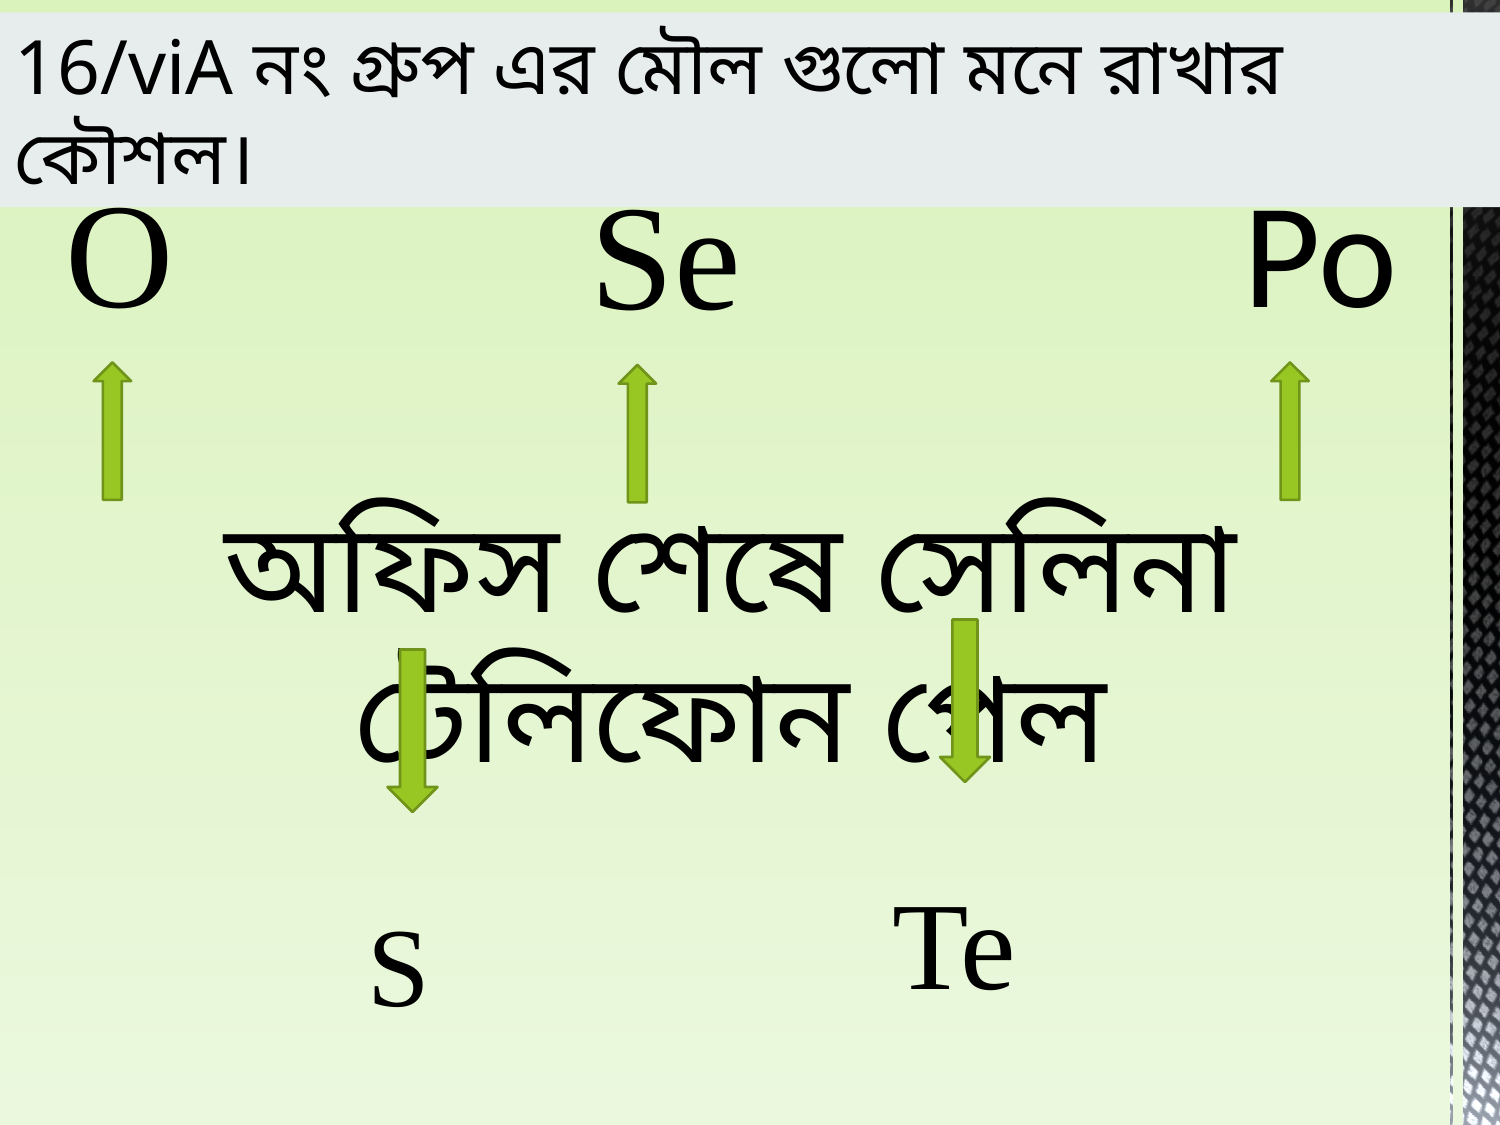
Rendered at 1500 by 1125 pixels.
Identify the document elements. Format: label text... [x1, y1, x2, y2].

picture [1447, 208, 1500, 1125]
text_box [877, 619, 1076, 1024]
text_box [49, 149, 190, 501]
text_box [574, 152, 757, 503]
text_box 16/viA নং গ্রুপ এর মৌল গুলো মনে রাখার কৌশল। [0, 12, 1500, 208]
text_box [1227, 149, 1414, 501]
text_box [324, 649, 488, 1039]
picture [1447, 0, 1500, 12]
text_box অফিস শেষে সেলিনা টেলিফোন পেল [8, 480, 1454, 796]
